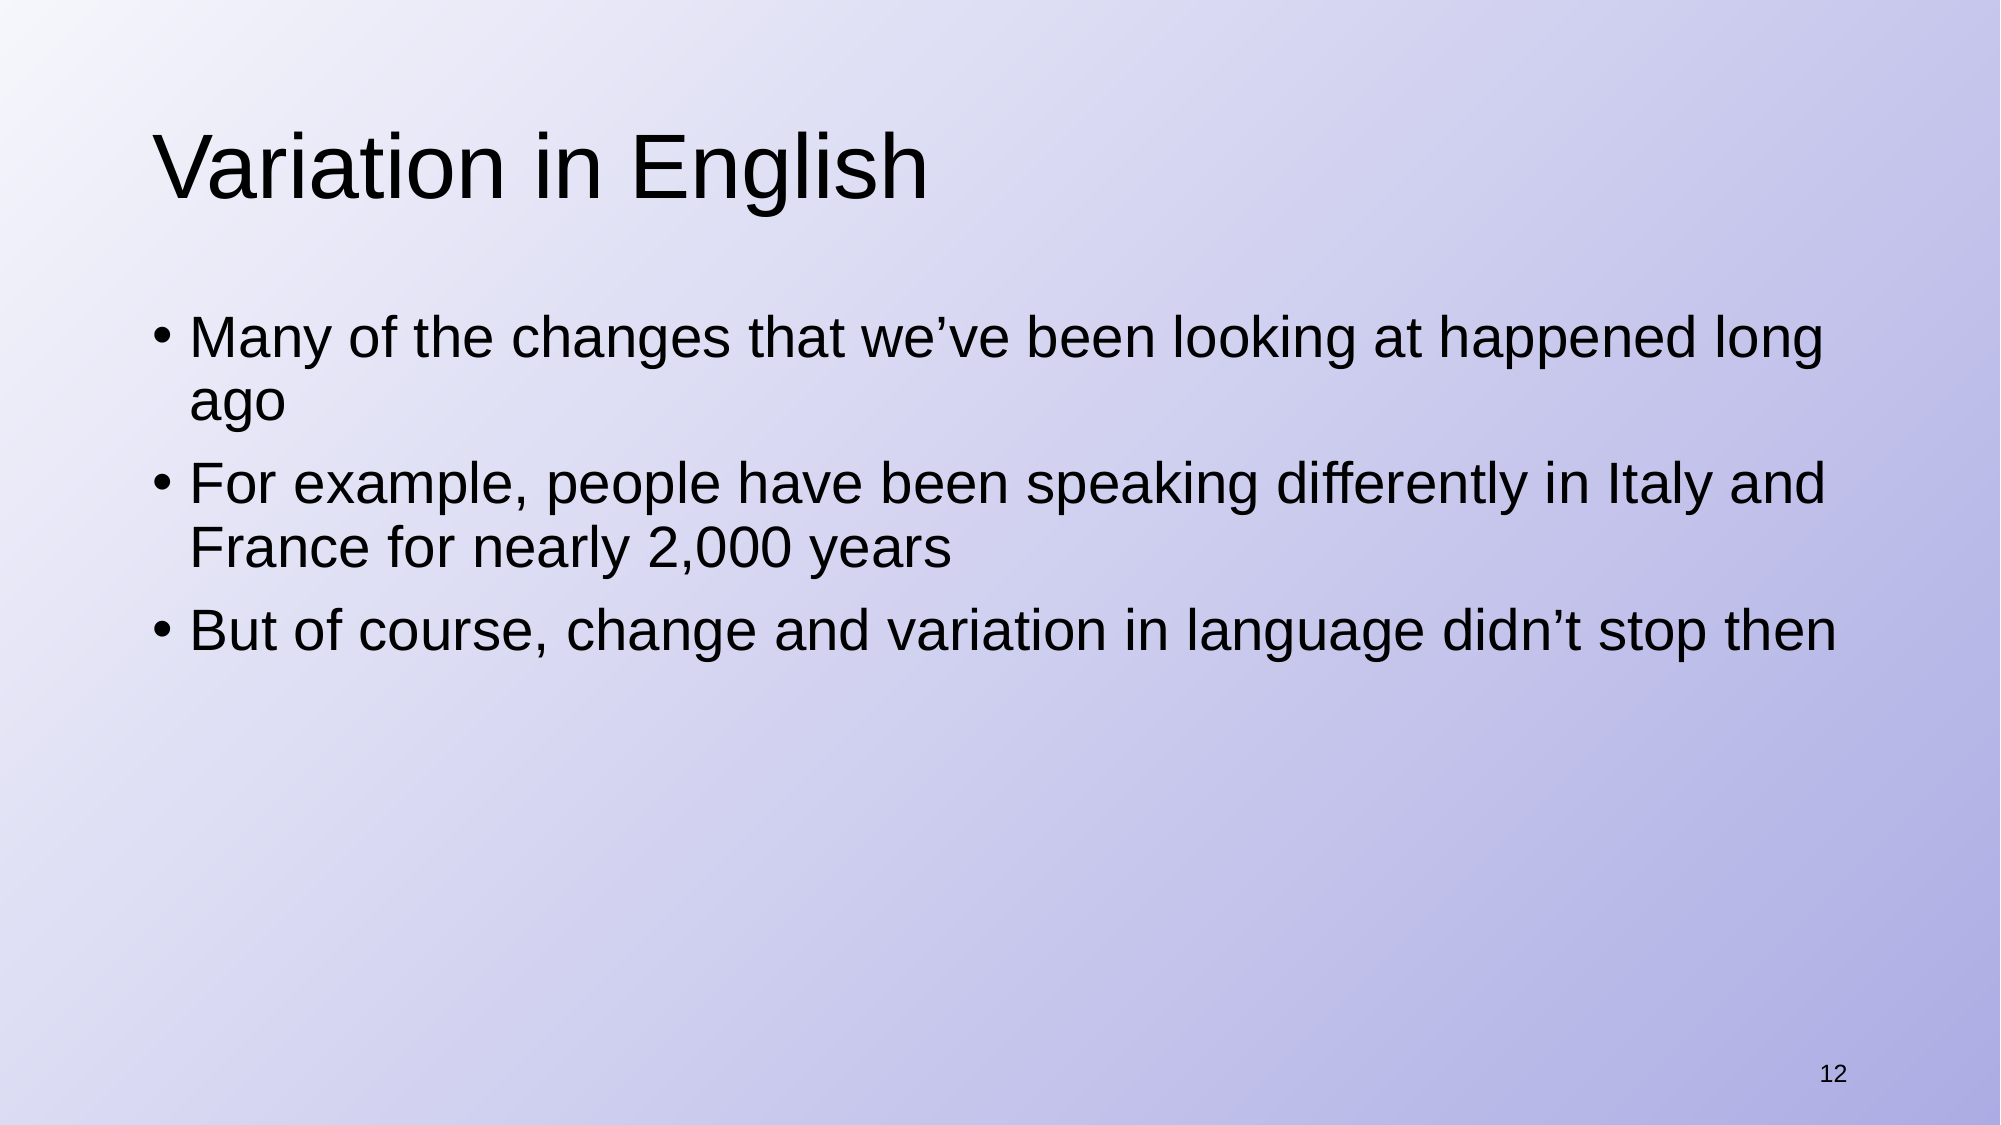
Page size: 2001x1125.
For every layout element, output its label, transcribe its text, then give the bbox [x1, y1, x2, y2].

list Many of the changes that we’ve been looking at happened long ago For example, people have been speaking differently in Italy and France for nearly 2,000 years But of course, change and variation in language didn’t stop then [137, 299, 1863, 1014]
slide_number 12 [1412, 1042, 1863, 1103]
title Variation in English [137, 59, 1863, 278]
